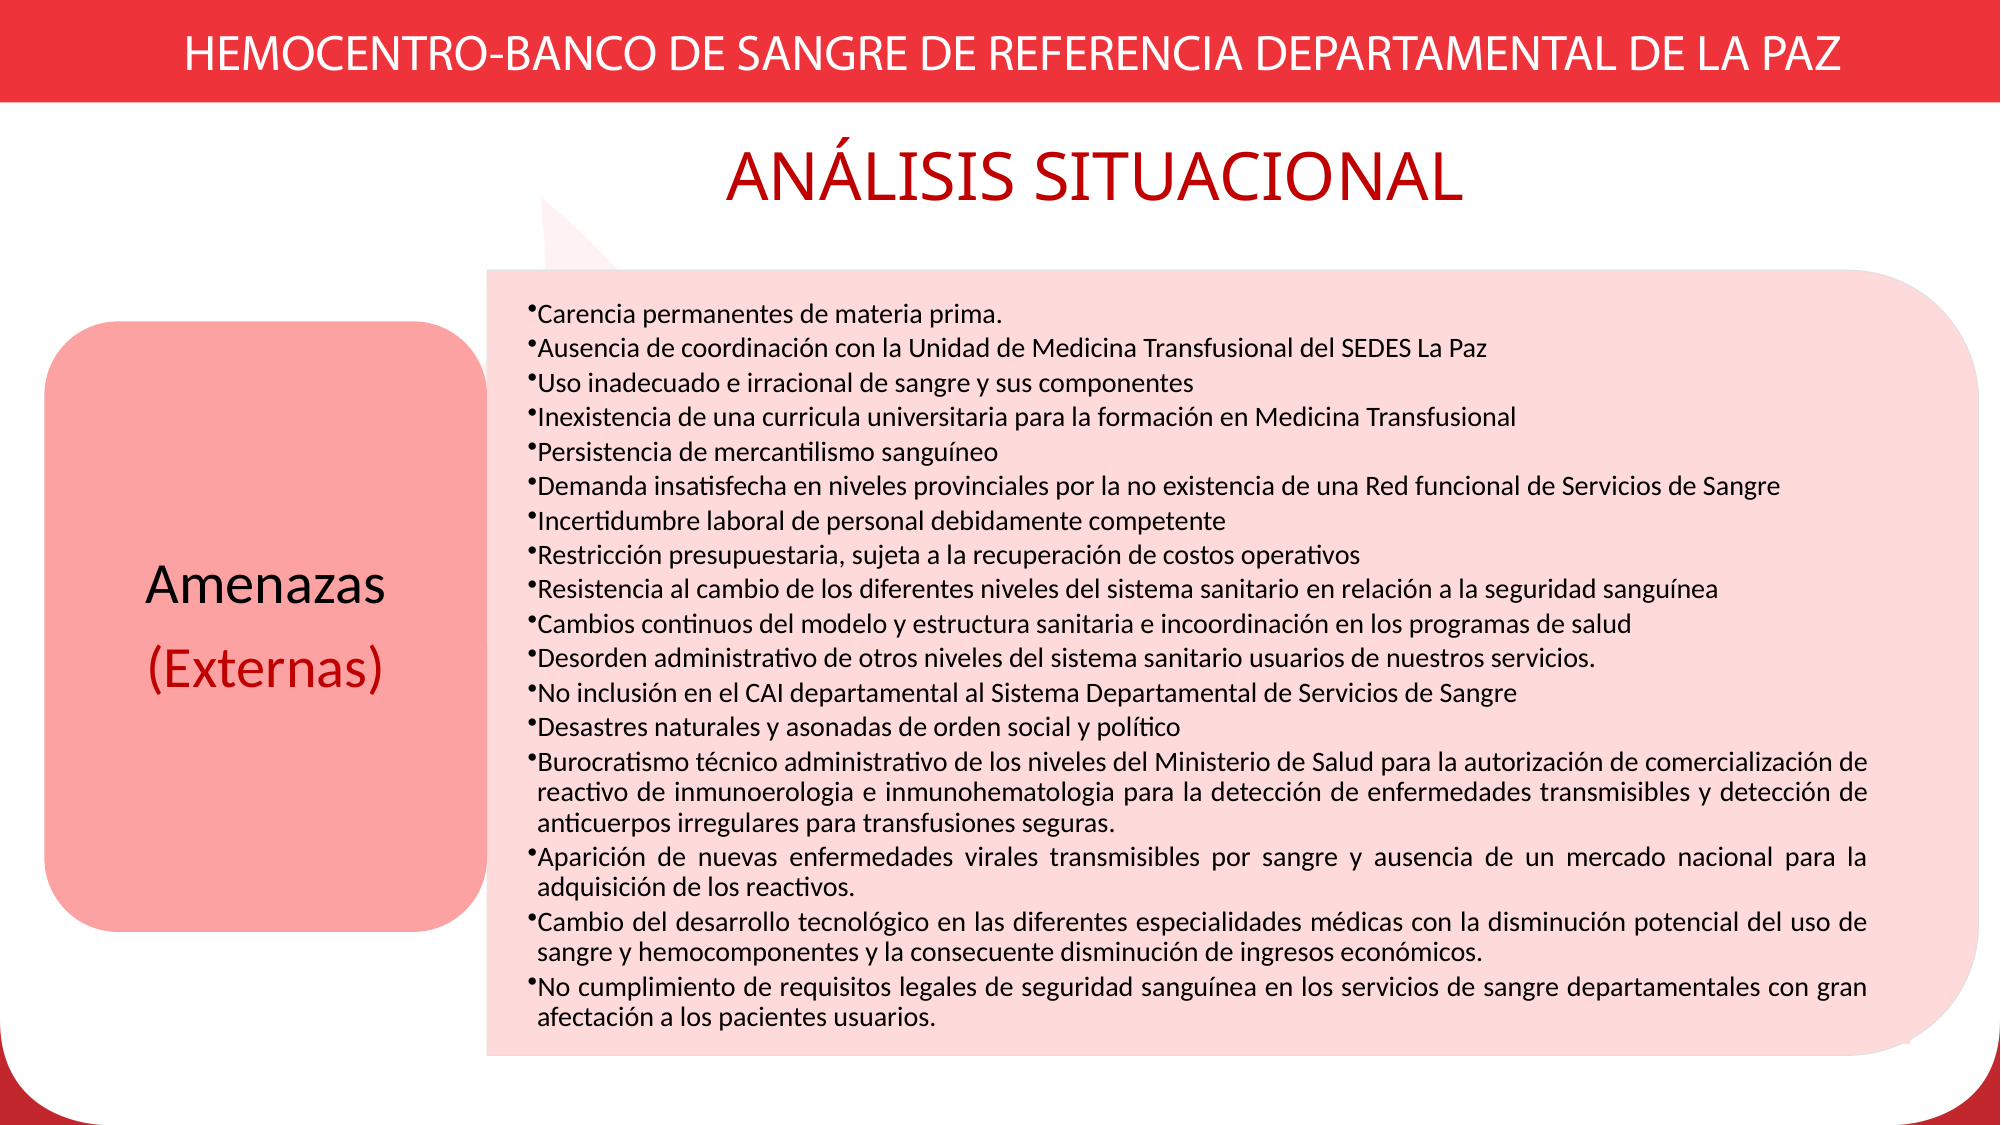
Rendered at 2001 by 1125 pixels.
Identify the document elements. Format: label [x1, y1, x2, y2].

picture [0, 0, 2000, 1125]
text_box [44, 270, 1979, 1056]
